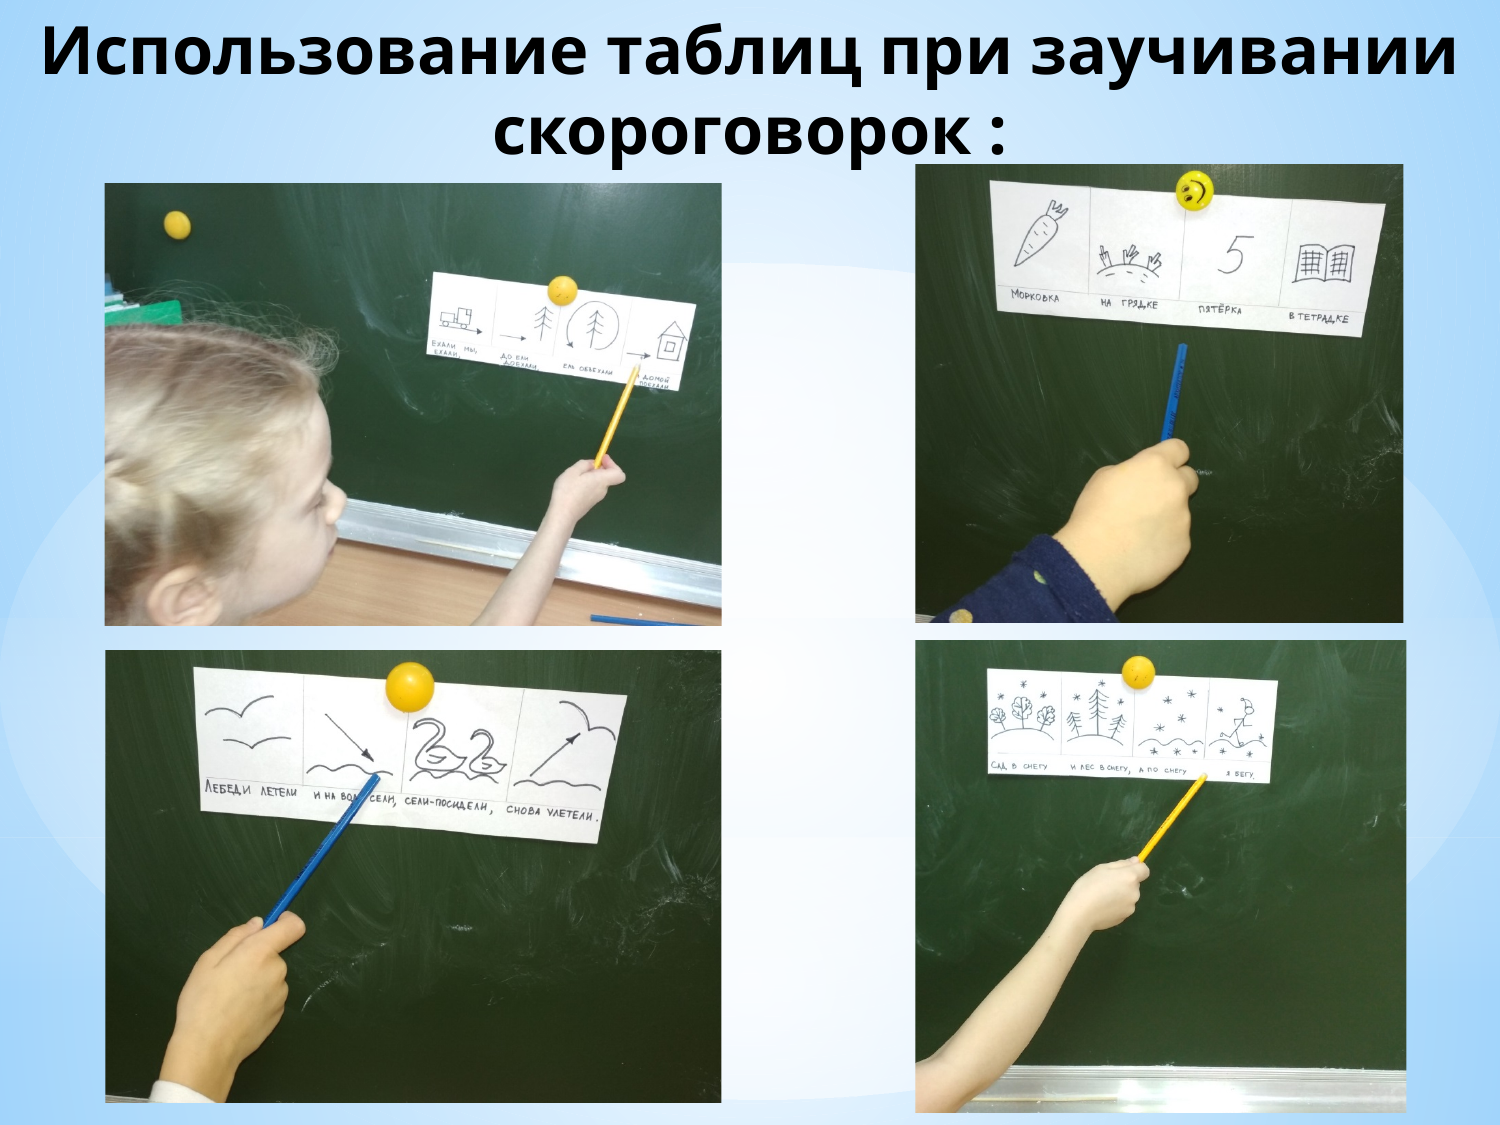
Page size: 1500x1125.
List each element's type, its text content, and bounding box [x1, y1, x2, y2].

picture [104, 183, 722, 627]
picture [915, 164, 1404, 624]
title Использование таблиц при заучивании скороговорок : [0, 0, 1500, 188]
picture [105, 649, 722, 1103]
picture [915, 640, 1407, 1113]
